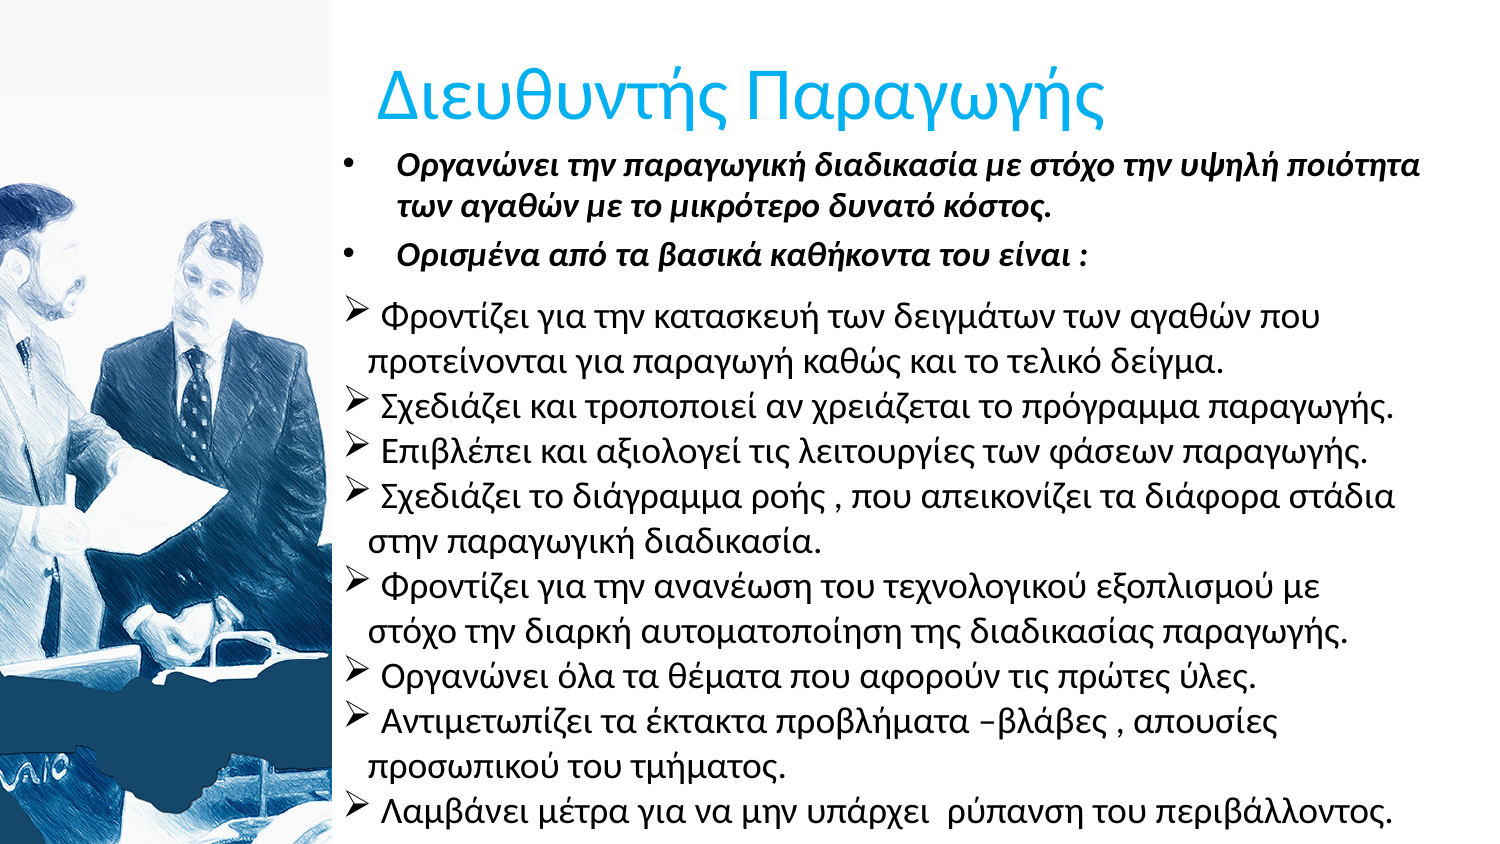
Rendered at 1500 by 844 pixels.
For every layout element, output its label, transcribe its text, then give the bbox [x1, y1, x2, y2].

list Οργανώνει την παραγωγική διαδικασία με στόχο την υψηλή ποιότητα των αγαθών με το μικρότερο δυνατό κόστος. Ορισμένα από τα βασικά καθήκοντα του είναι : [327, 133, 1458, 282]
picture [0, 0, 1500, 844]
text_box Φροντίζει για την κατασκευή των δειγμάτων των αγαθών που προτείνονται για παραγωγή καθώς και το τελικό δείγμα. Σχεδιάζει και τροποποιεί αν χρειάζεται το πρόγραμμα παραγωγής. Επιβλέπει και αξιολογεί τις λειτουργίες των φάσεων παραγωγής. Σχεδιάζει το διάγραμμα ροής , που απεικονίζει τα διάφορα στάδια στην παραγωγική διαδικασία. Φροντίζει για την ανανέωση του τεχνολογικού εξοπλισμού με στόχο την διαρκή αυτοματοποίηση της διαδικασίας παραγωγής. Οργανώνει όλα τα θέματα που αφορούν τις πρώτες ύλες. Αντιμετωπίζει τα έκτακτα προβλήματα –βλάβες , απουσίες προσωπικού του τμήματος. Λαμβάνει μέτρα για να μην υπάρχει ρύπανση του περιβάλλοντος. [327, 283, 1500, 838]
title Διευθυντής Παραγωγής [362, 30, 1423, 133]
